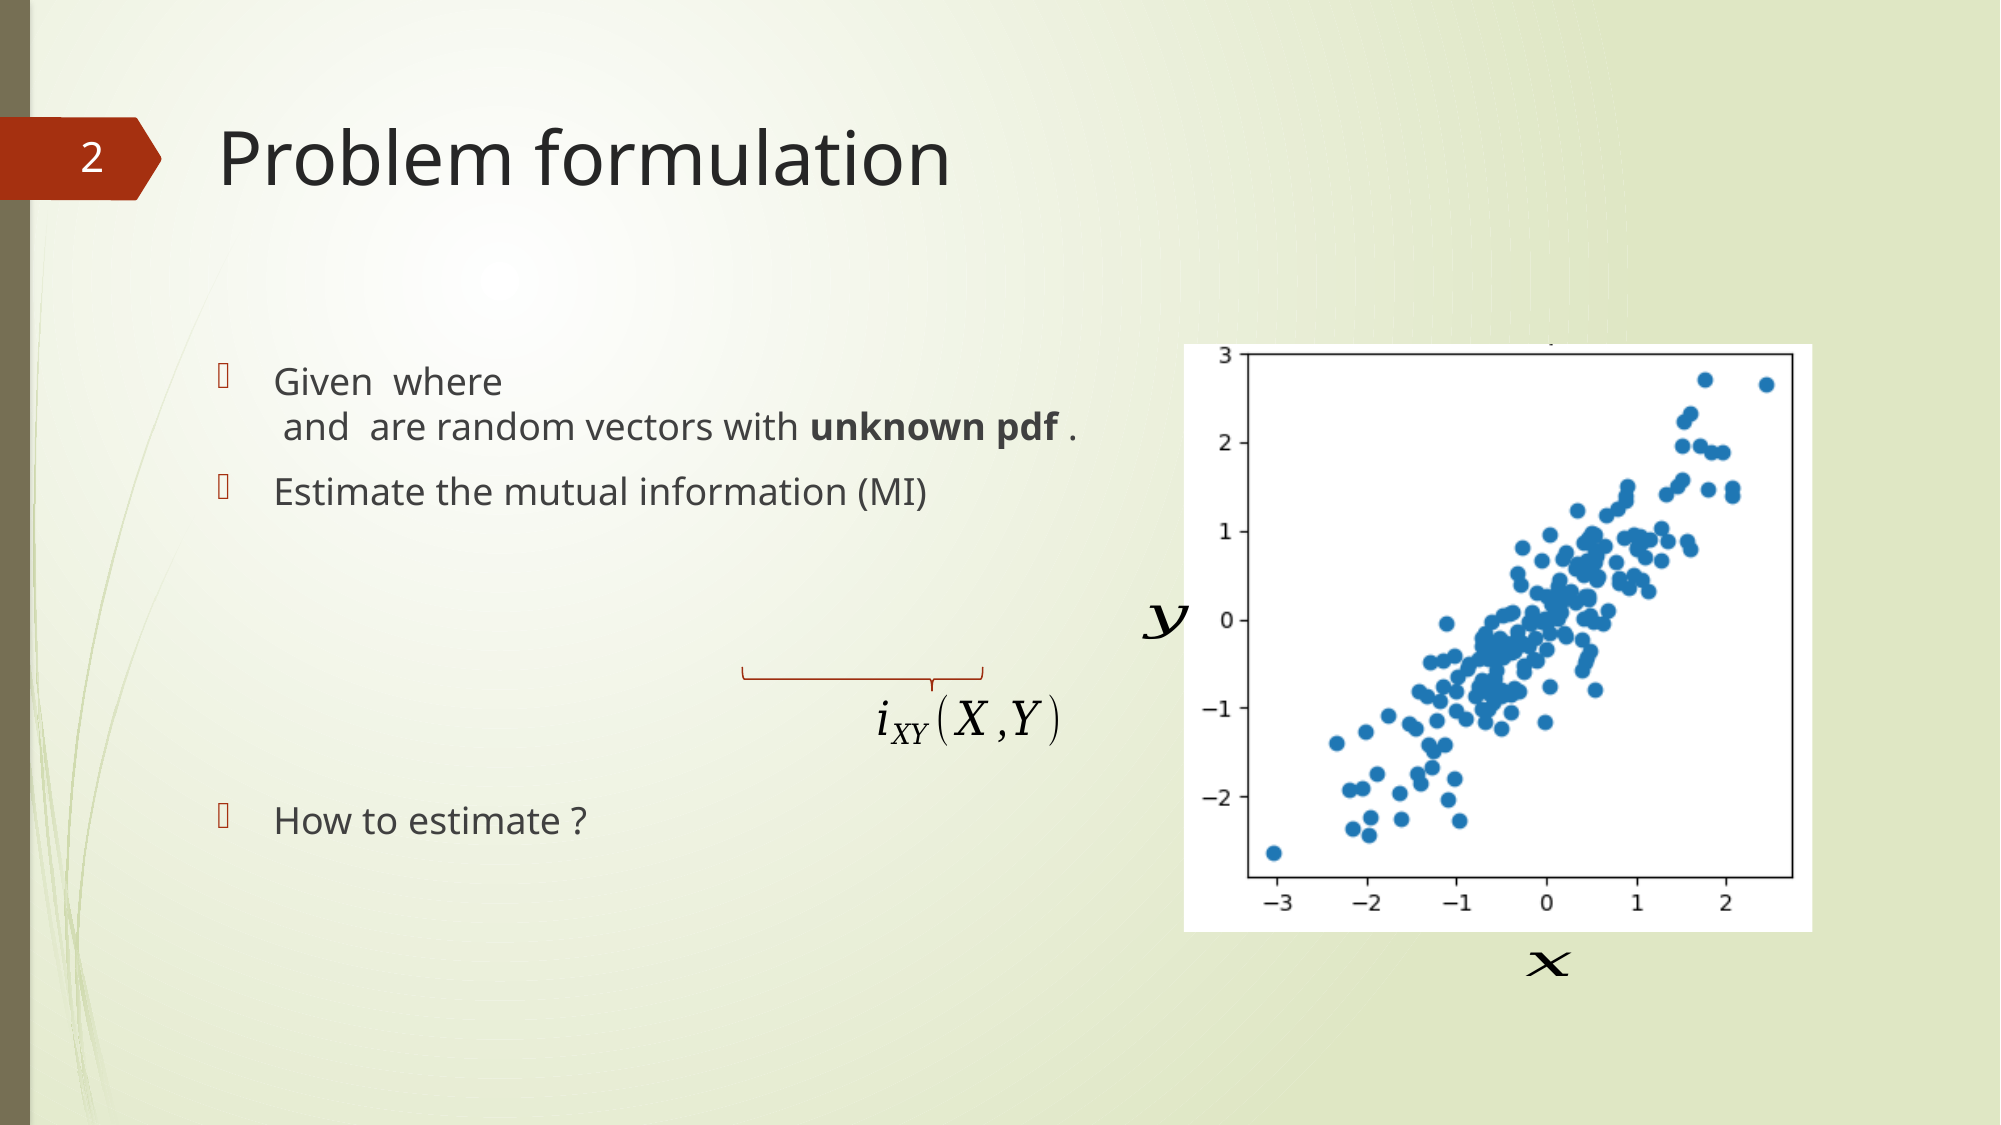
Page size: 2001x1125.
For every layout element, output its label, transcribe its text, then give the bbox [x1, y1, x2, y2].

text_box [1140, 344, 1813, 988]
slide_number 2 [31, 129, 120, 190]
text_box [741, 667, 1063, 752]
title Problem formulation [202, 102, 1888, 313]
